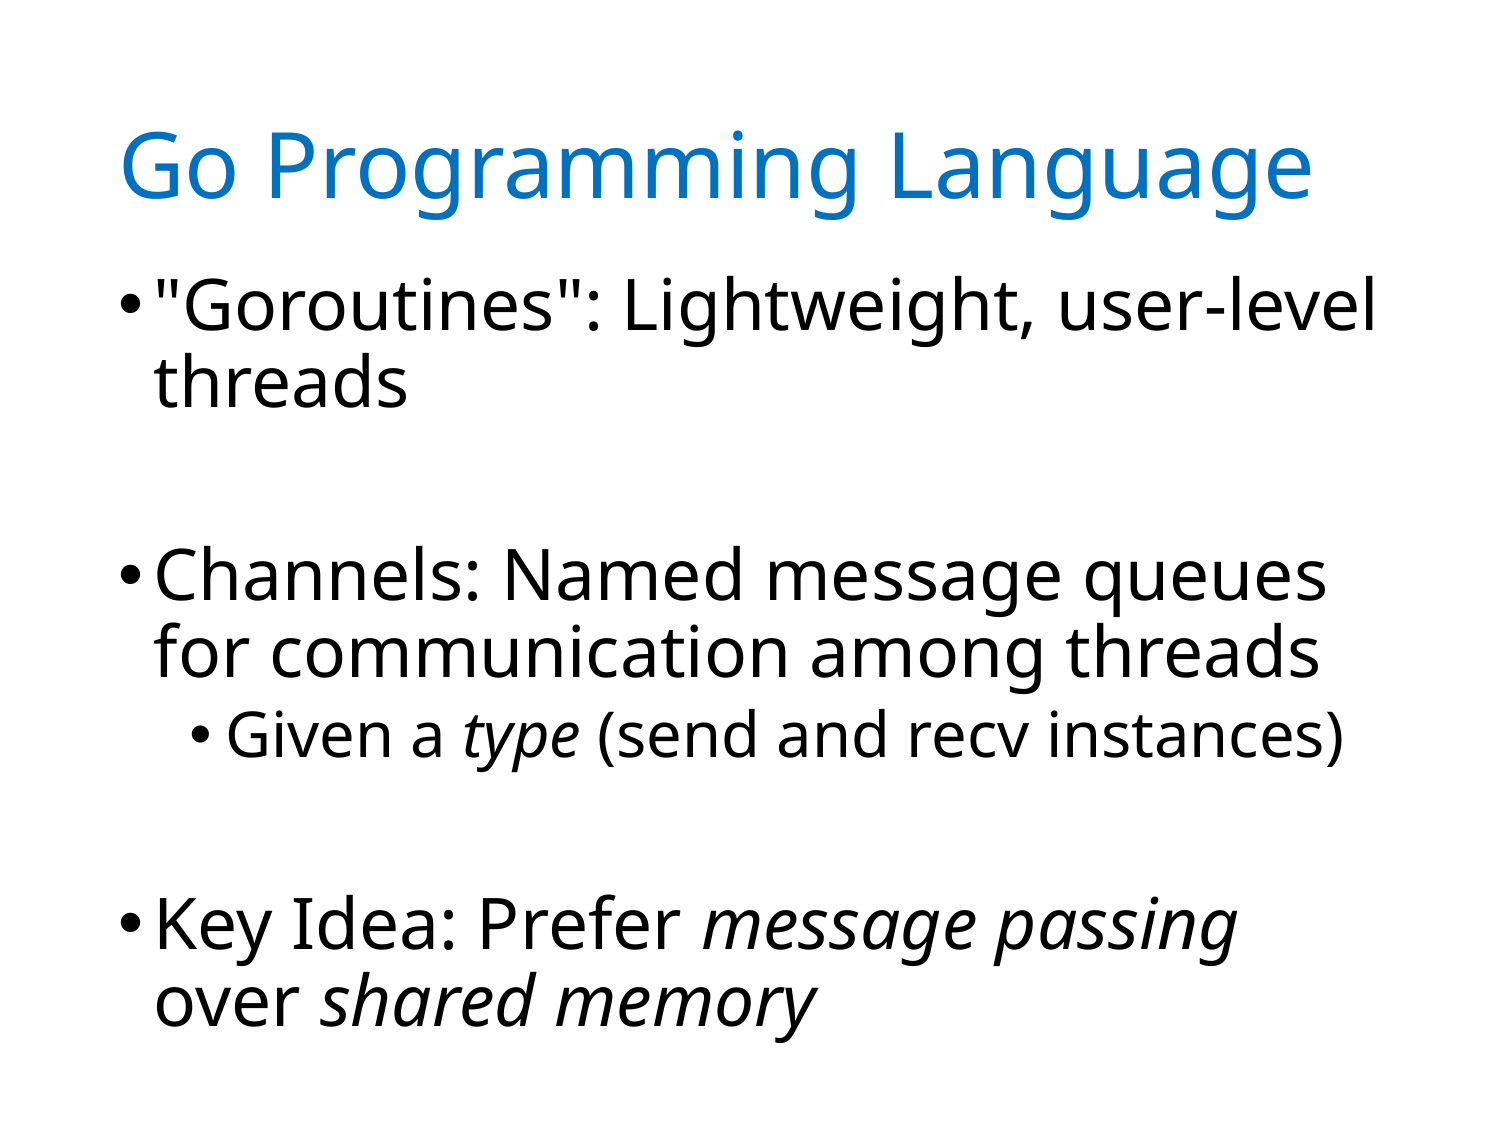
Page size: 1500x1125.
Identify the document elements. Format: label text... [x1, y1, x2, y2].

title Go Programming Language [103, 59, 1397, 261]
list "Goroutines": Lightweight, user-level threads Channels: Named message queues for communication among threads Given a type (send and recv instances) Key Idea: Prefer message passing over shared memory [103, 261, 1397, 1066]
